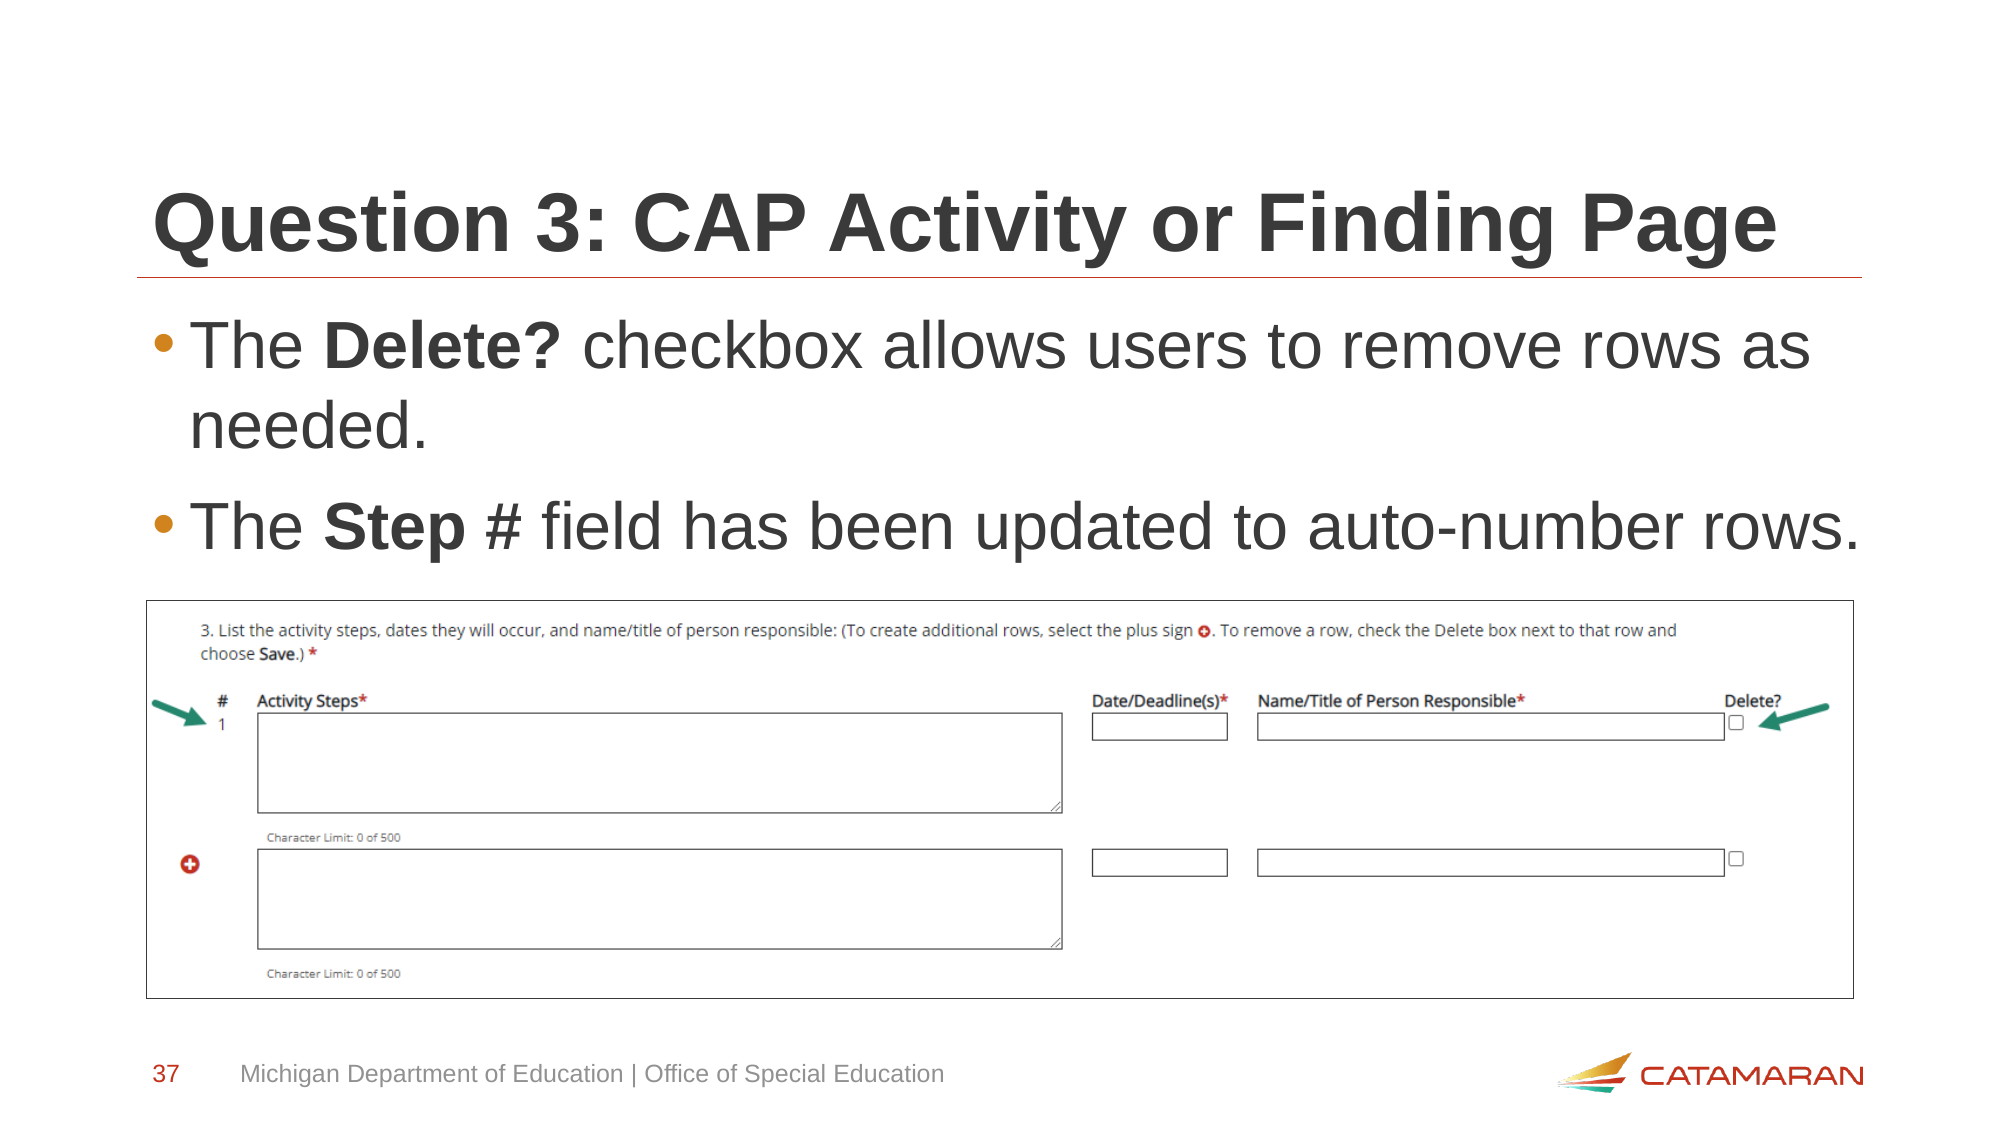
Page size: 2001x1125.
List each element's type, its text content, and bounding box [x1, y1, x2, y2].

picture [146, 600, 1854, 999]
slide_number 37 [137, 1042, 205, 1103]
list The Delete? checkbox allows users to remove rows as needed. The Step # field has been updated to auto-number rows. [137, 294, 1895, 673]
title Question 3: CAP Activity or Finding Page [137, 59, 1895, 278]
picture [1557, 1052, 1863, 1093]
footer Michigan Department of Education | Office of Special Education [225, 1042, 1484, 1103]
